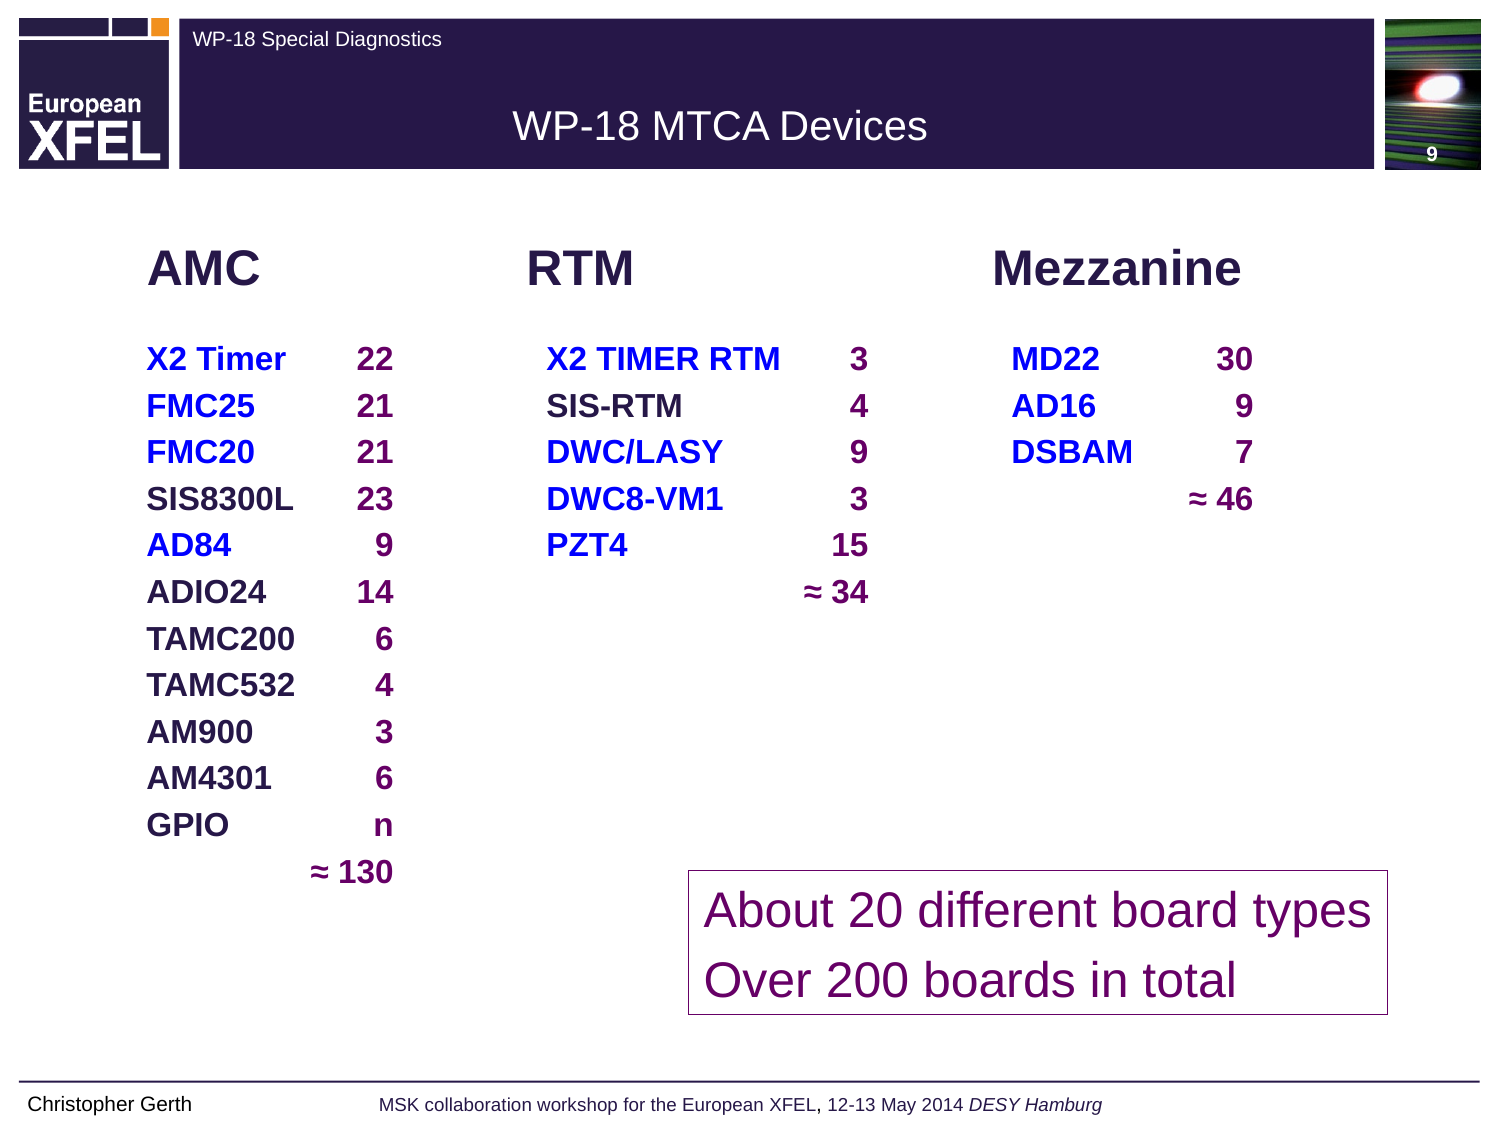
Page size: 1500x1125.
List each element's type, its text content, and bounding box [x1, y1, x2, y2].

text_box 22 21 21 23 9 14 6 4 3 6 n ≈ 130 [283, 329, 409, 897]
text_box 30 9 7 ≈ 46 [1163, 329, 1269, 525]
text_box MD22 AD16 DSBAM [996, 329, 1163, 478]
text_box 3 4 9 3 15 ≈ 34 [779, 329, 884, 618]
text_box X2 TIMER RTM SIS-RTM DWC/LASY DWC8-VM1 PZT4 [531, 329, 779, 571]
text_box About 20 different board types Over 200 boards in total [688, 870, 1388, 1015]
picture [19, 18, 169, 169]
slide_number 9 [1384, 18, 1480, 169]
picture [1385, 19, 1481, 170]
text_box X2 Timer FMC25 FMC20 SIS8300L AD84 ADIO24 TAMC200 TAMC532 AM900 AM4301 GPIO [131, 329, 283, 851]
text_box AMC [132, 228, 276, 303]
text_box Mezzanine [977, 228, 1299, 303]
text_box RTM [511, 228, 692, 303]
text_box WP-18 MTCA Devices [179, 78, 1265, 200]
